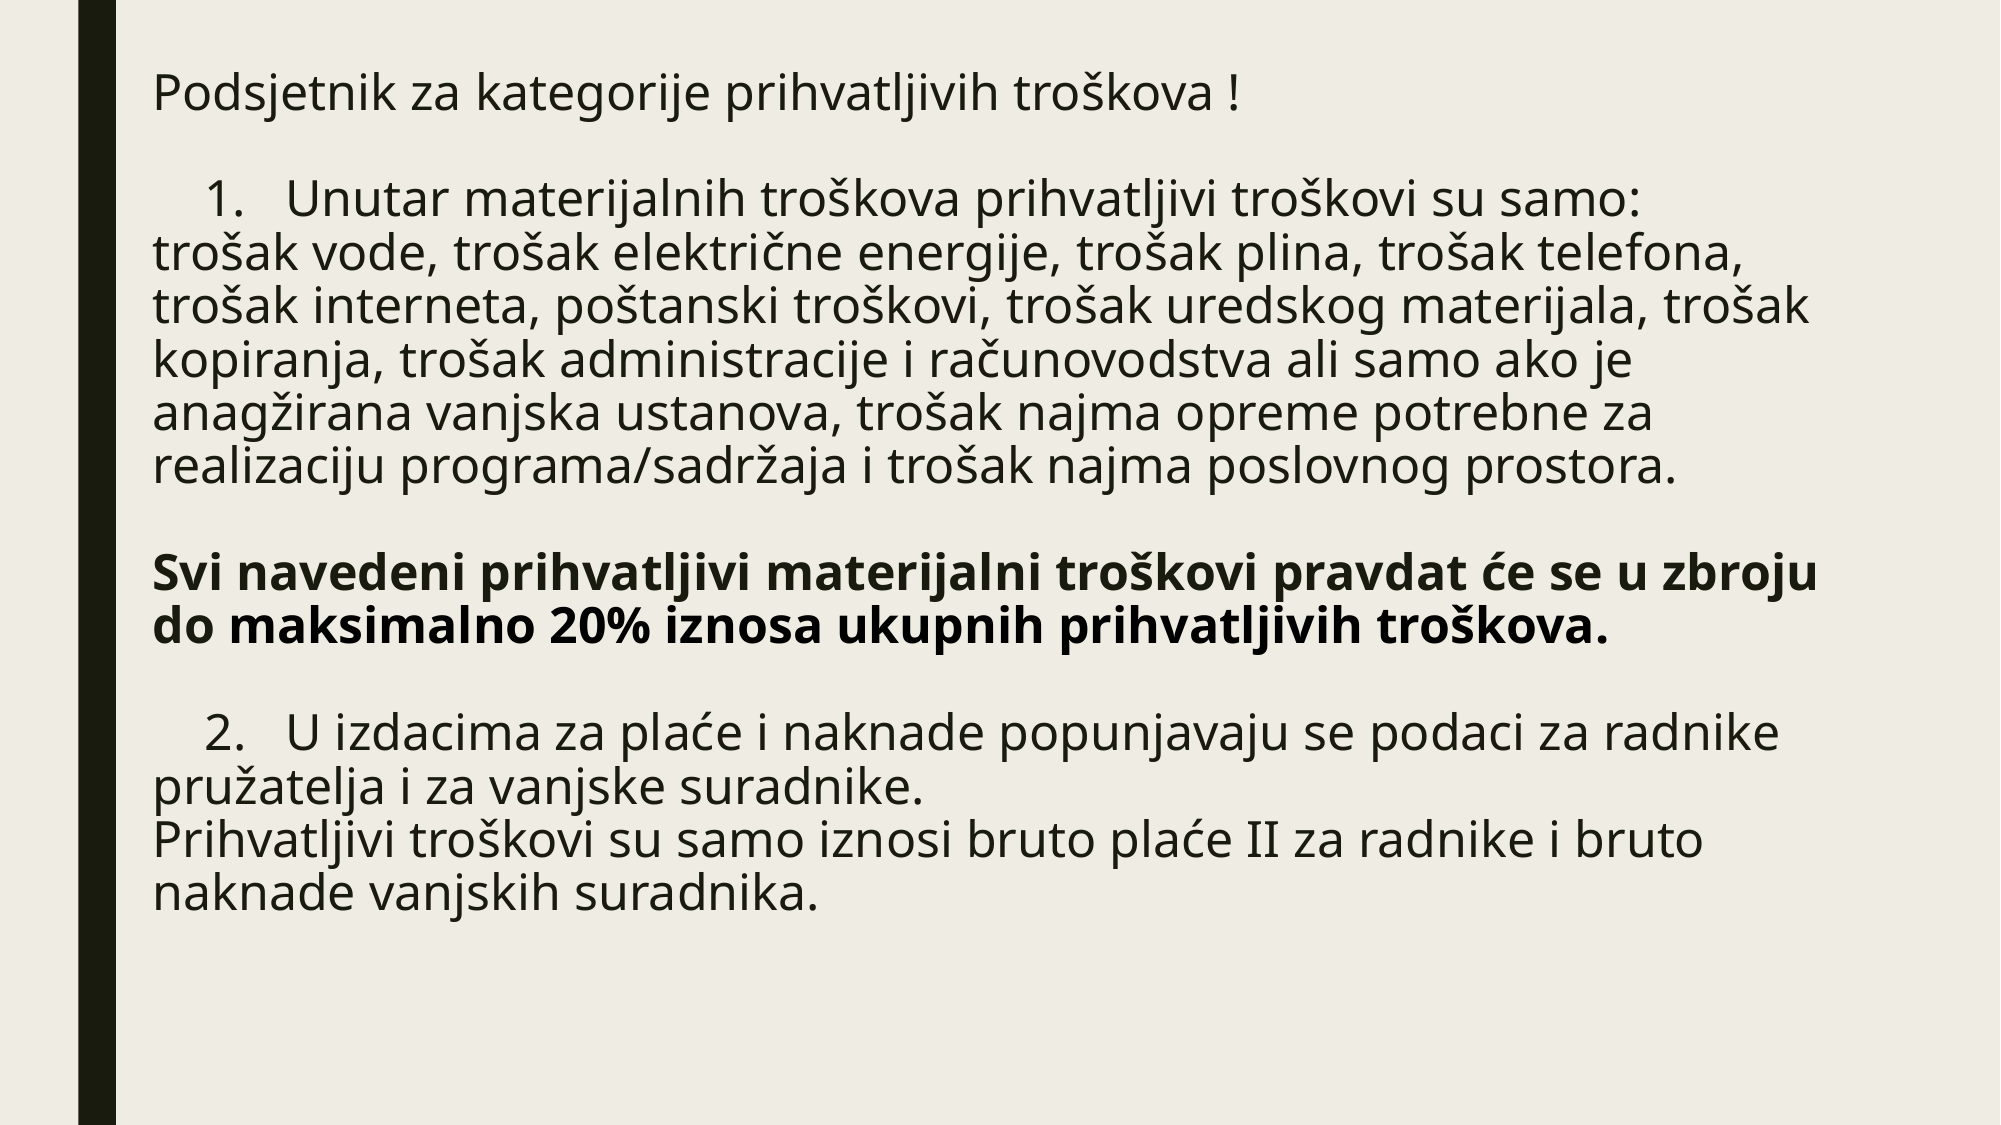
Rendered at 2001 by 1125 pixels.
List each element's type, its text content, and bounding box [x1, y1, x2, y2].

title Podsjetnik za kategorije prihvatljivih troškova ! 1. Unutar materijalnih troškova prihvatljivi troškovi su samo: trošak vode, trošak električne energije, trošak plina, trošak telefona, trošak interneta, poštanski troškovi, trošak uredskog materijala, trošak kopiranja, trošak administracije i računovodstva ali samo ako je anagžirana vanjska ustanova, trošak najma opreme potrebne za realizaciju programa/sadržaja i trošak najma poslovnog prostora. Svi navedeni prihvatljivi materijalni troškovi pravdat će se u zbroju do maksimalno 20% iznosa ukupnih prihvatljivih troškova. 2. U izdacima za plaće i naknade popunjavaju se podaci za radnike pružatelja i za vanjske suradnike. Prihvatljivi troškovi su samo iznosi bruto plaće II za radnike i bruto naknade vanjskih suradnika. [137, 59, 1863, 1075]
